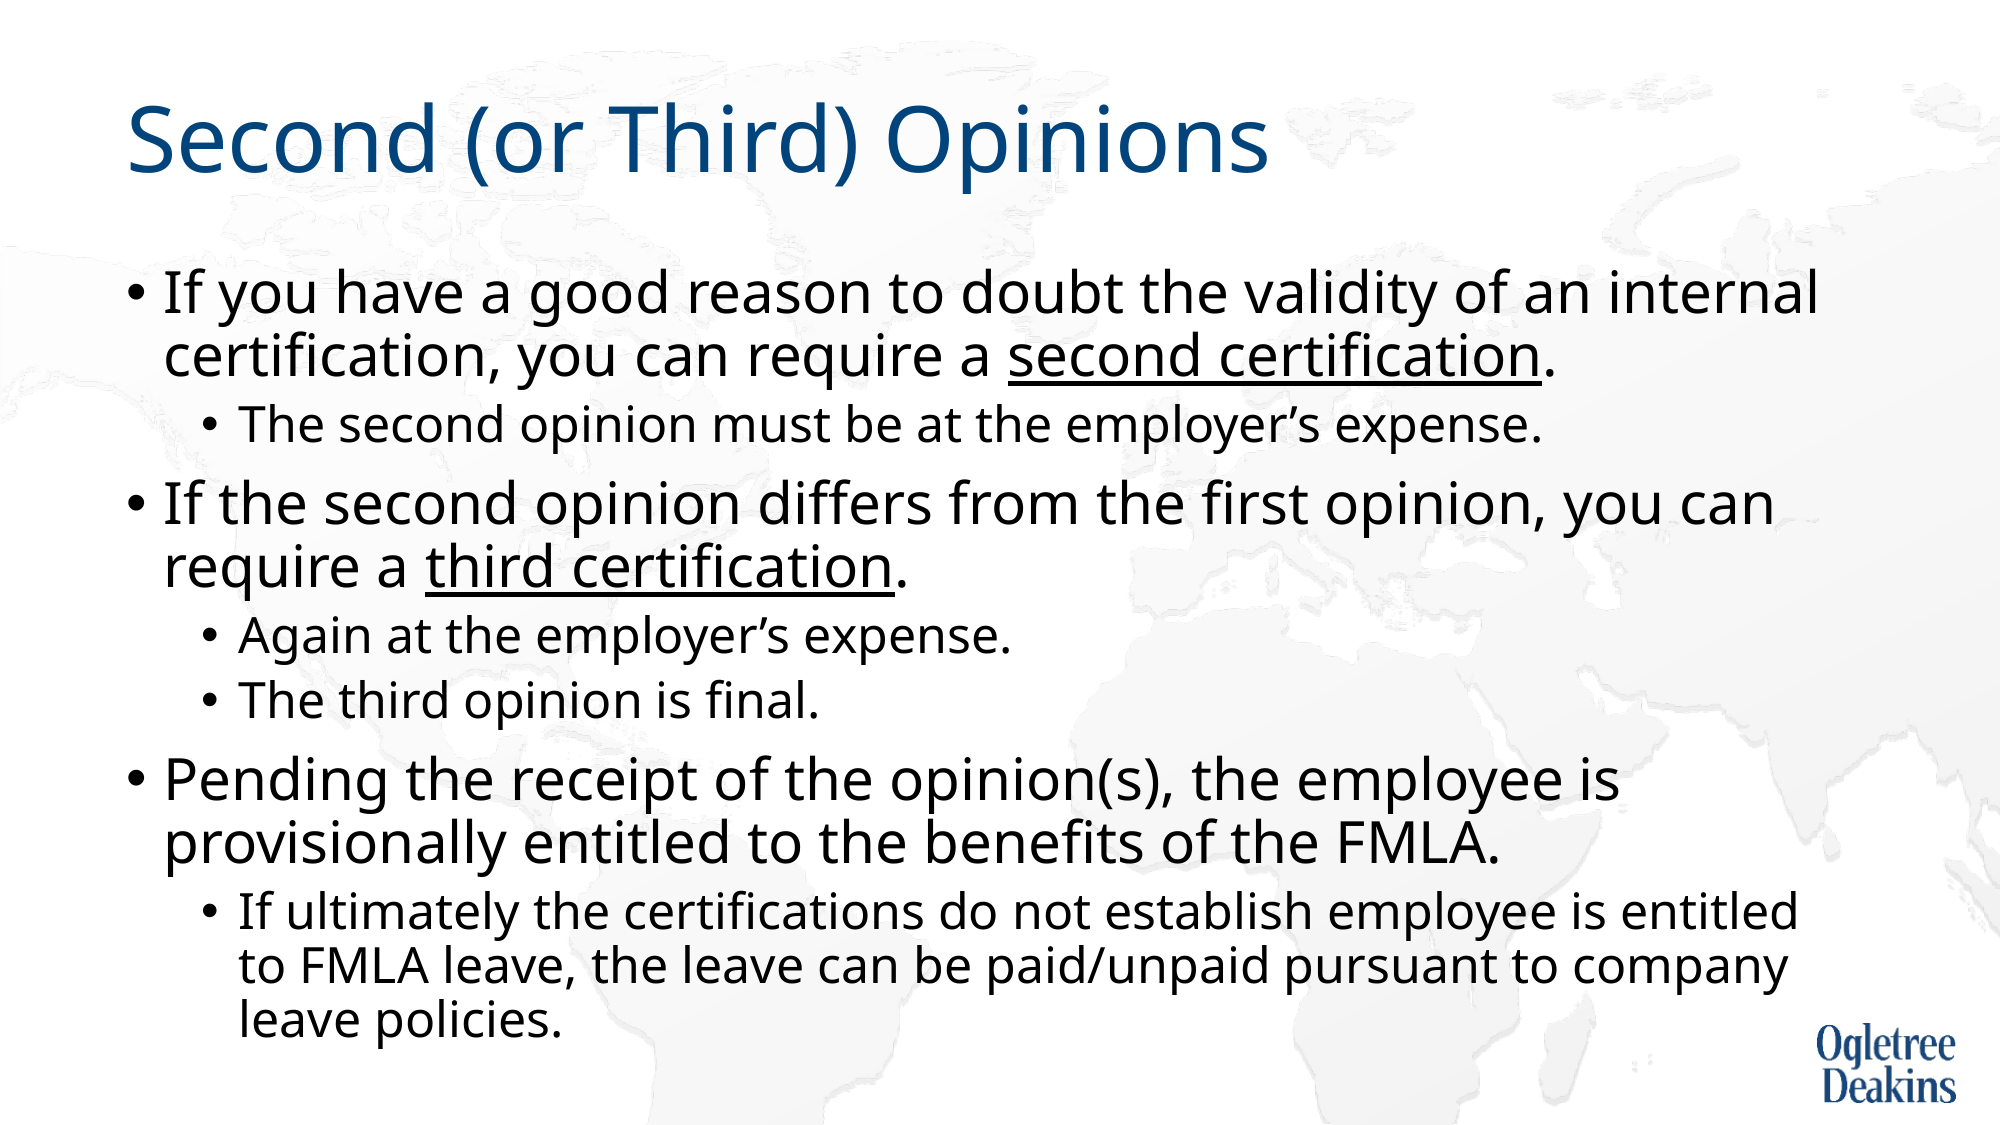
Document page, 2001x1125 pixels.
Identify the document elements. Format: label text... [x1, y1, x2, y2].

title Second (or Third) Opinions [111, 59, 1863, 227]
list If you have a good reason to doubt the validity of an internal certification, you can require a second certification. The second opinion must be at the employer’s expense. If the second opinion differs from the first opinion, you can require a third certification. Again at the employer’s expense. The third opinion is final. Pending the receipt of the opinion(s), the employee is provisionally entitled to the benefits of the FMLA. If ultimately the certifications do not establish employee is entitled to FMLA leave, the leave can be paid/unpaid pursuant to company leave policies. [111, 255, 1863, 1014]
picture [1817, 1023, 1956, 1103]
